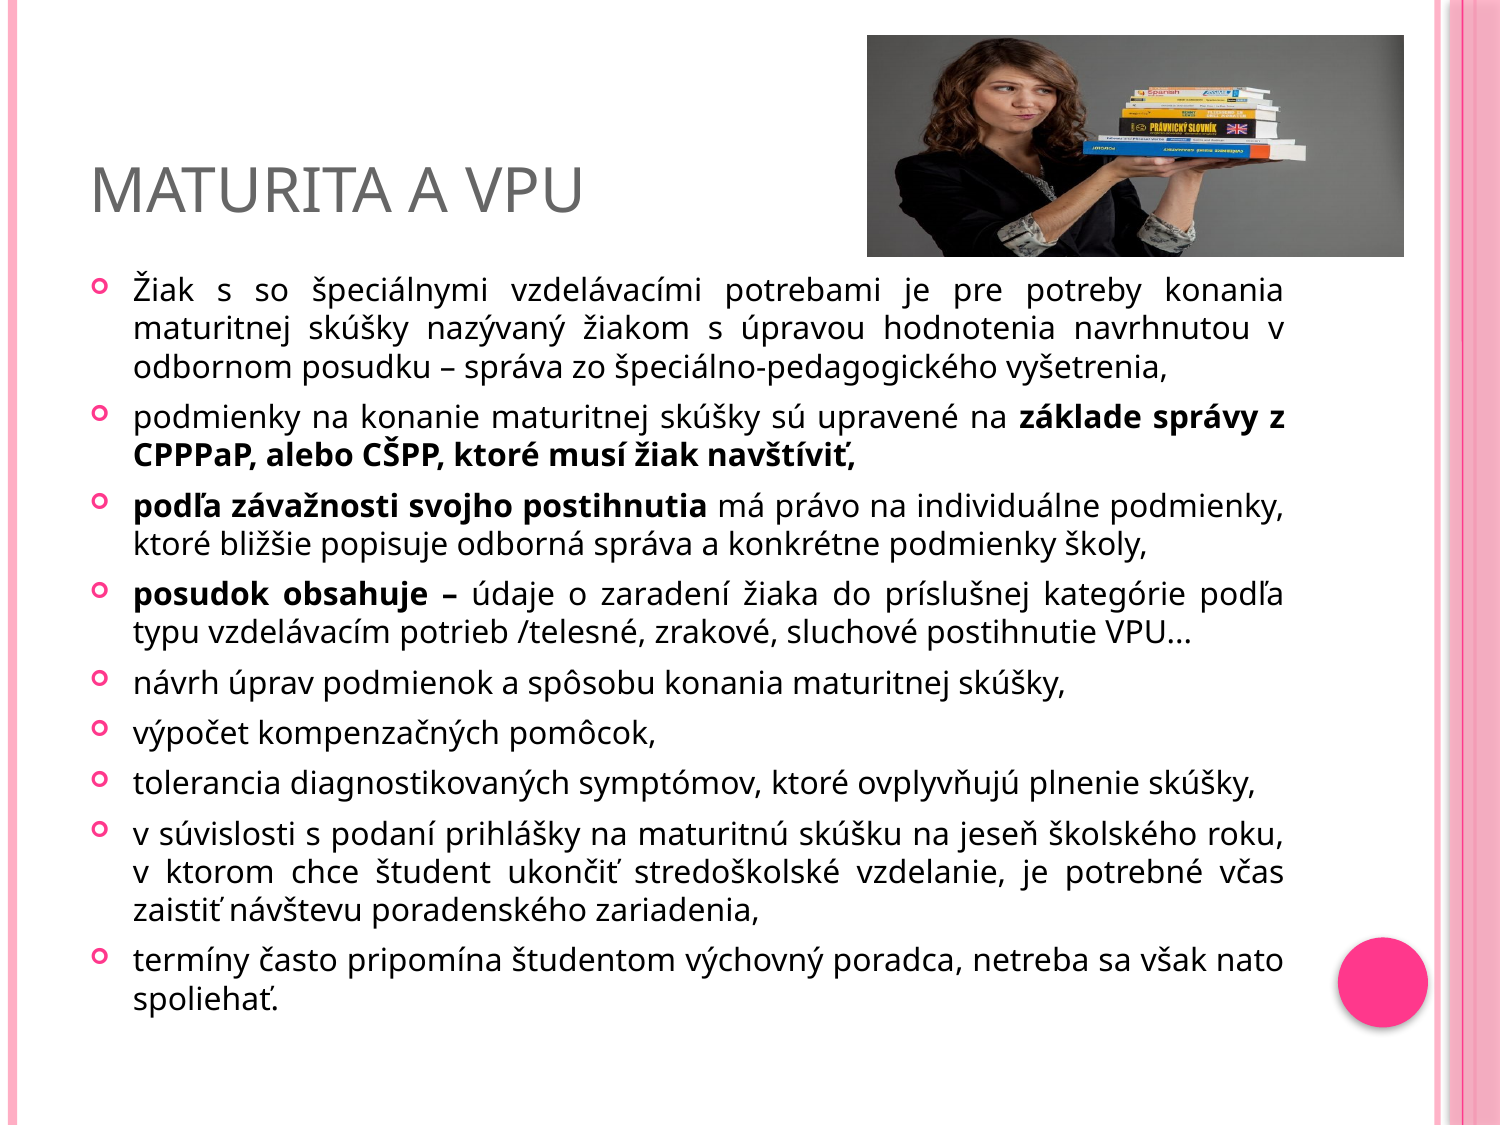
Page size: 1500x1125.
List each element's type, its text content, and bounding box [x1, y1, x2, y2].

title Maturita a VPU [75, 45, 860, 233]
list Žiak s so špeciálnymi vzdelávacími potrebami je pre potreby konania maturitnej skúšky nazývaný žiakom s úpravou hodnotenia navrhnutou v odbornom posudku – správa zo špeciálno-pedagogického vyšetrenia, podmienky na konanie maturitnej skúšky sú upravené na základe správy z CPPPaP, alebo CŠPP, ktoré musí žiak navštíviť, podľa závažnosti svojho postihnutia má právo na individuálne podmienky, ktoré bližšie popisuje odborná správa a konkrétne podmienky školy, posudok obsahuje – údaje o zaradení žiaka do príslušnej kategórie podľa typu vzdelávacím potrieb /telesné, zrakové, sluchové postihnutie VPU... návrh úprav podmienok a spôsobu konania maturitnej skúšky, výpočet kompenzačných pomôcok, tolerancia diagnostikovaných symptómov, ktoré ovplyvňujú plnenie skúšky, v súvislosti s podaní prihlášky na maturitnú skúšku na jeseň školského roku, v ktorom chce študent ukončiť stredoškolské vzdelanie, je potrebné včas zaistiť návštevu poradenského zariadenia, termíny často pripomína študentom výchovný poradca, netreba sa však nato spoliehať. [75, 262, 1300, 1062]
picture [866, 34, 1405, 257]
